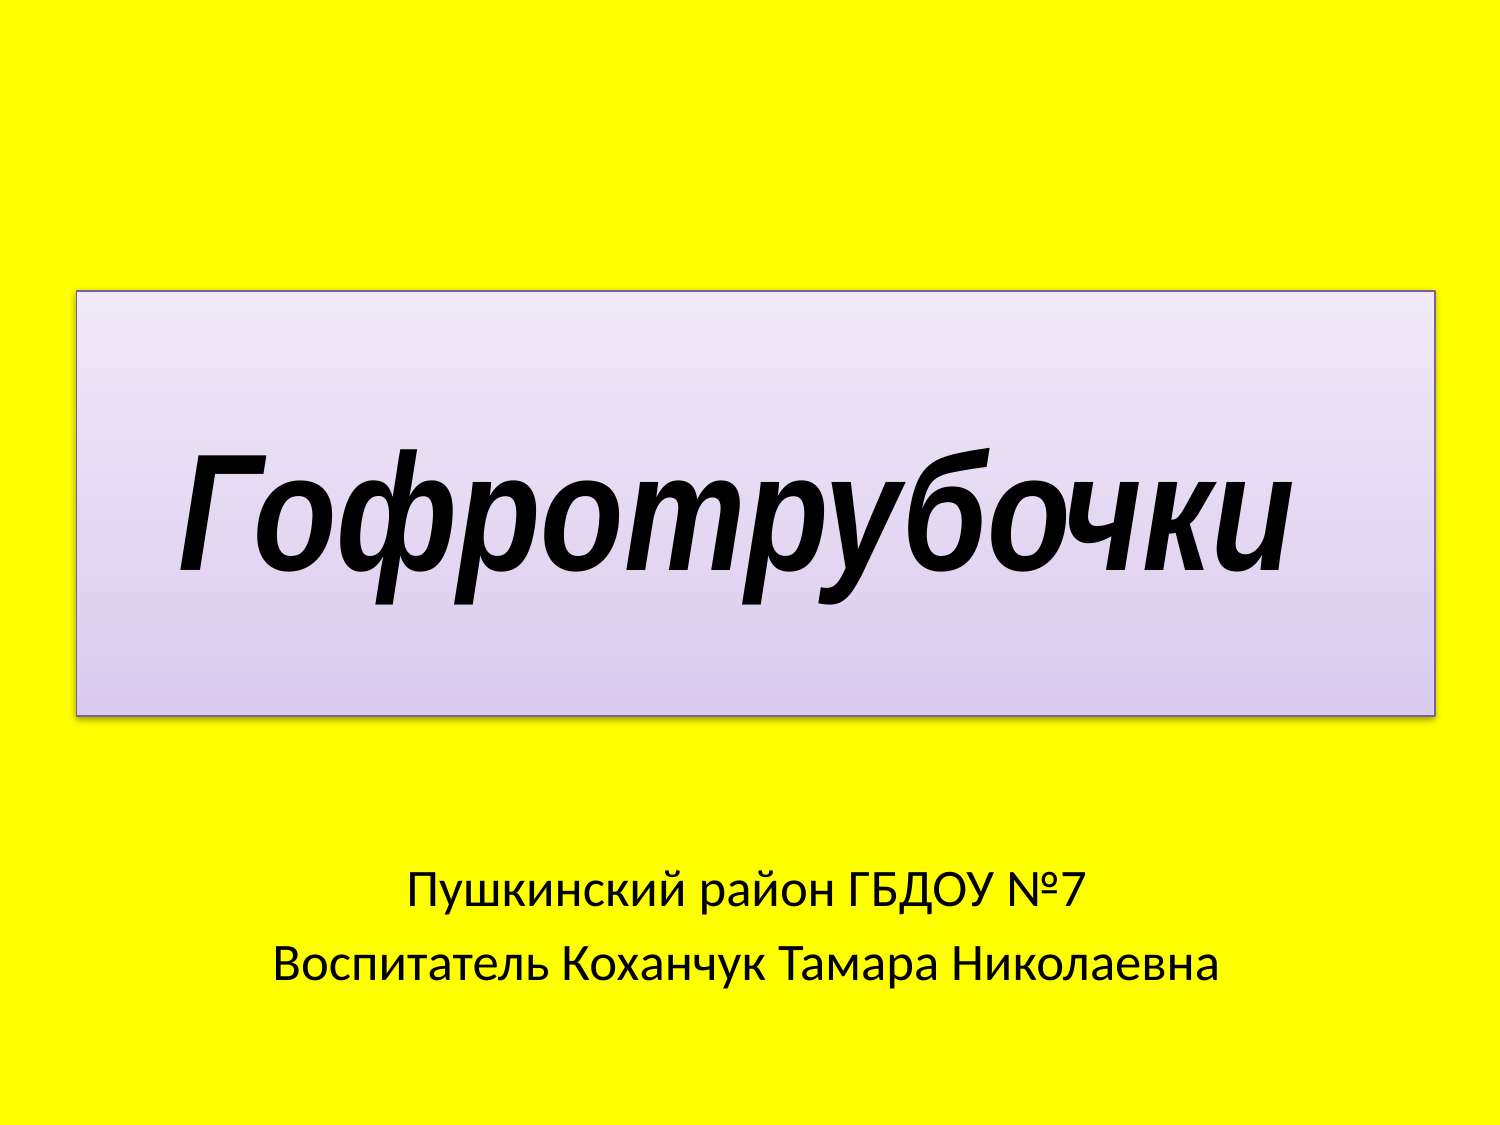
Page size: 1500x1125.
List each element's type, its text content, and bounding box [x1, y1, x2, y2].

title Гофротрубочки [76, 290, 1436, 717]
subtitle Пушкинский район ГБДОУ №7 Воспитатель Коханчук Тамара Николаевна [253, 846, 1240, 1059]
